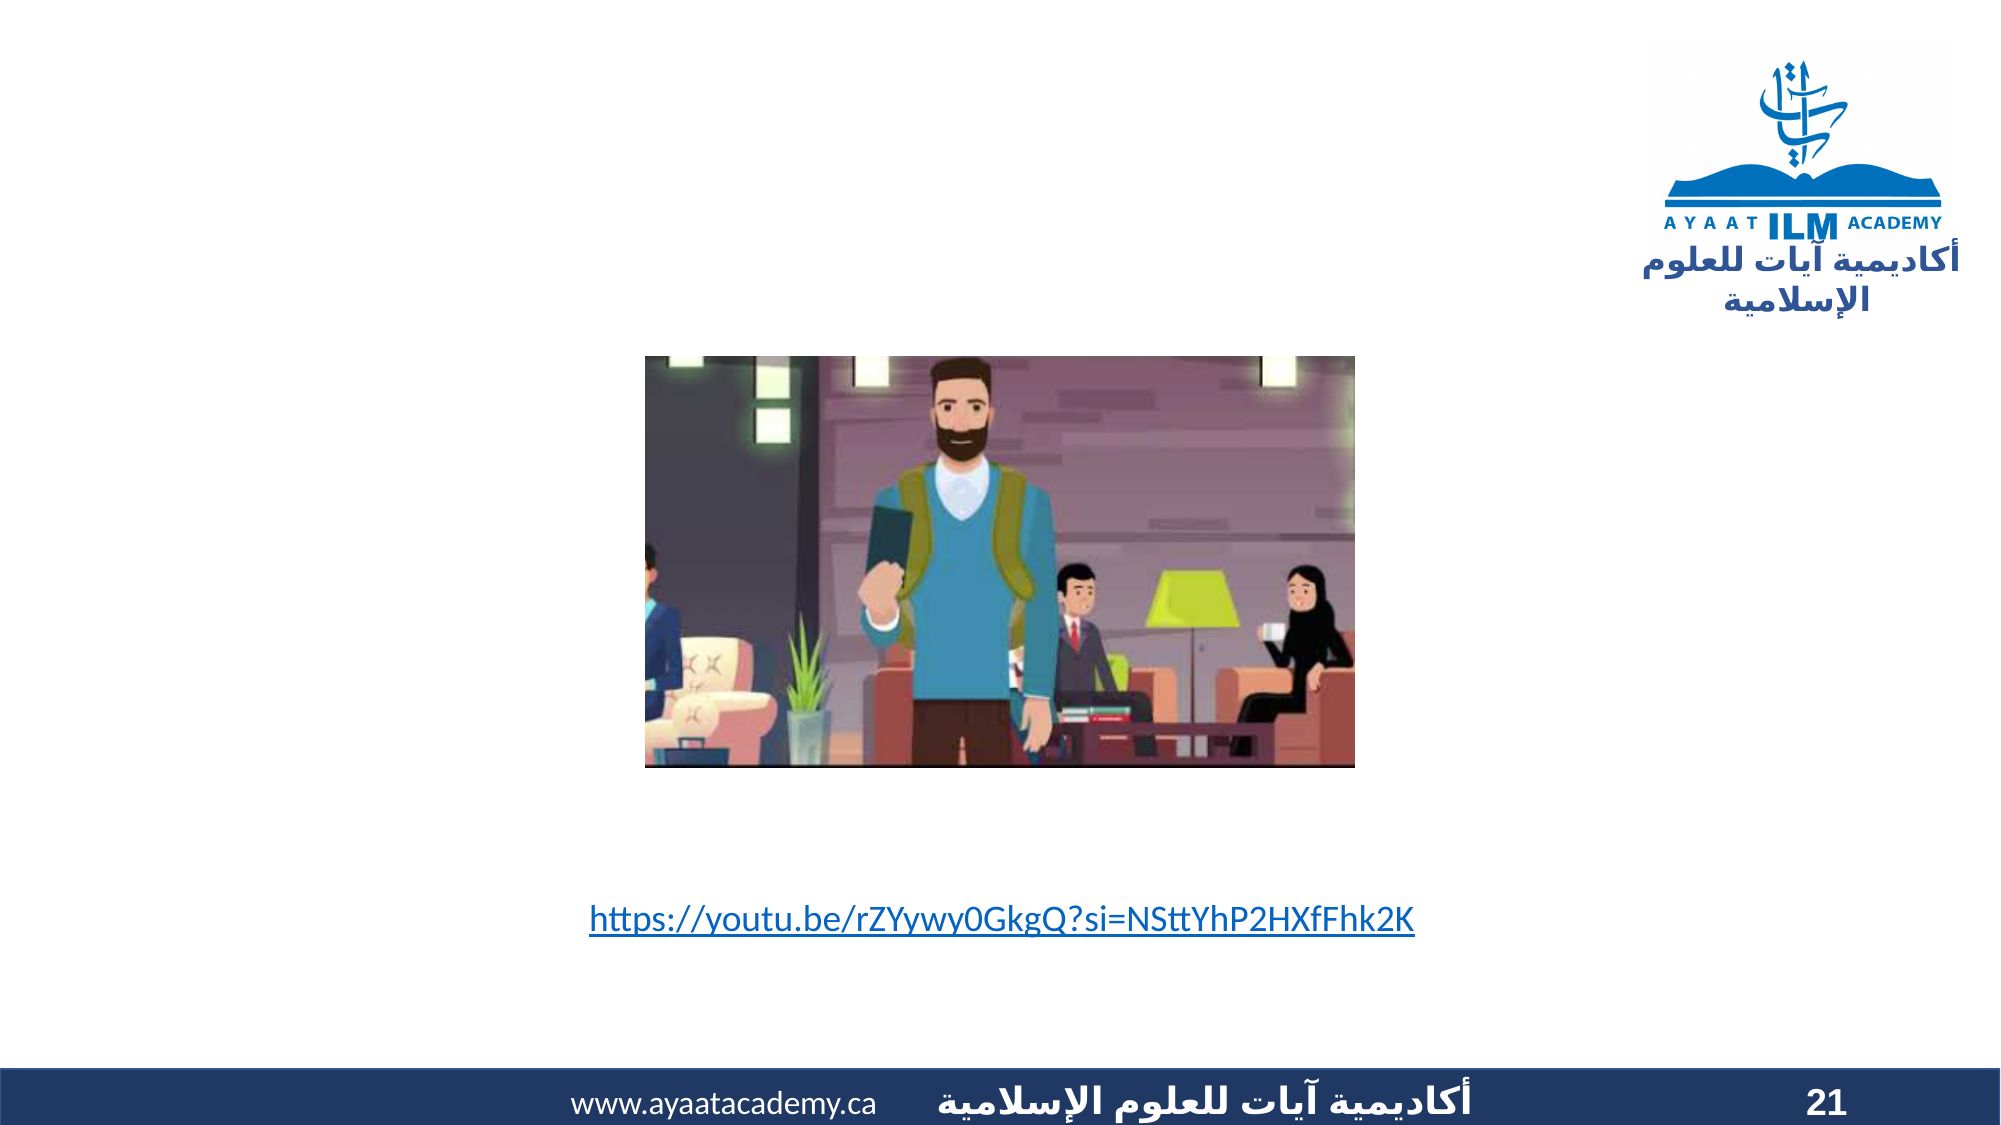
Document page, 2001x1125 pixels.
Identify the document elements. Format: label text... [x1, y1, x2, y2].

picture [645, 356, 1355, 768]
text_box https://youtu.be/rZYywy0GkgQ?si=NSttYhP2HXfFhk2K [501, 886, 1504, 947]
picture [1651, 37, 1952, 257]
slide_number 21 [1412, 1070, 1863, 1125]
